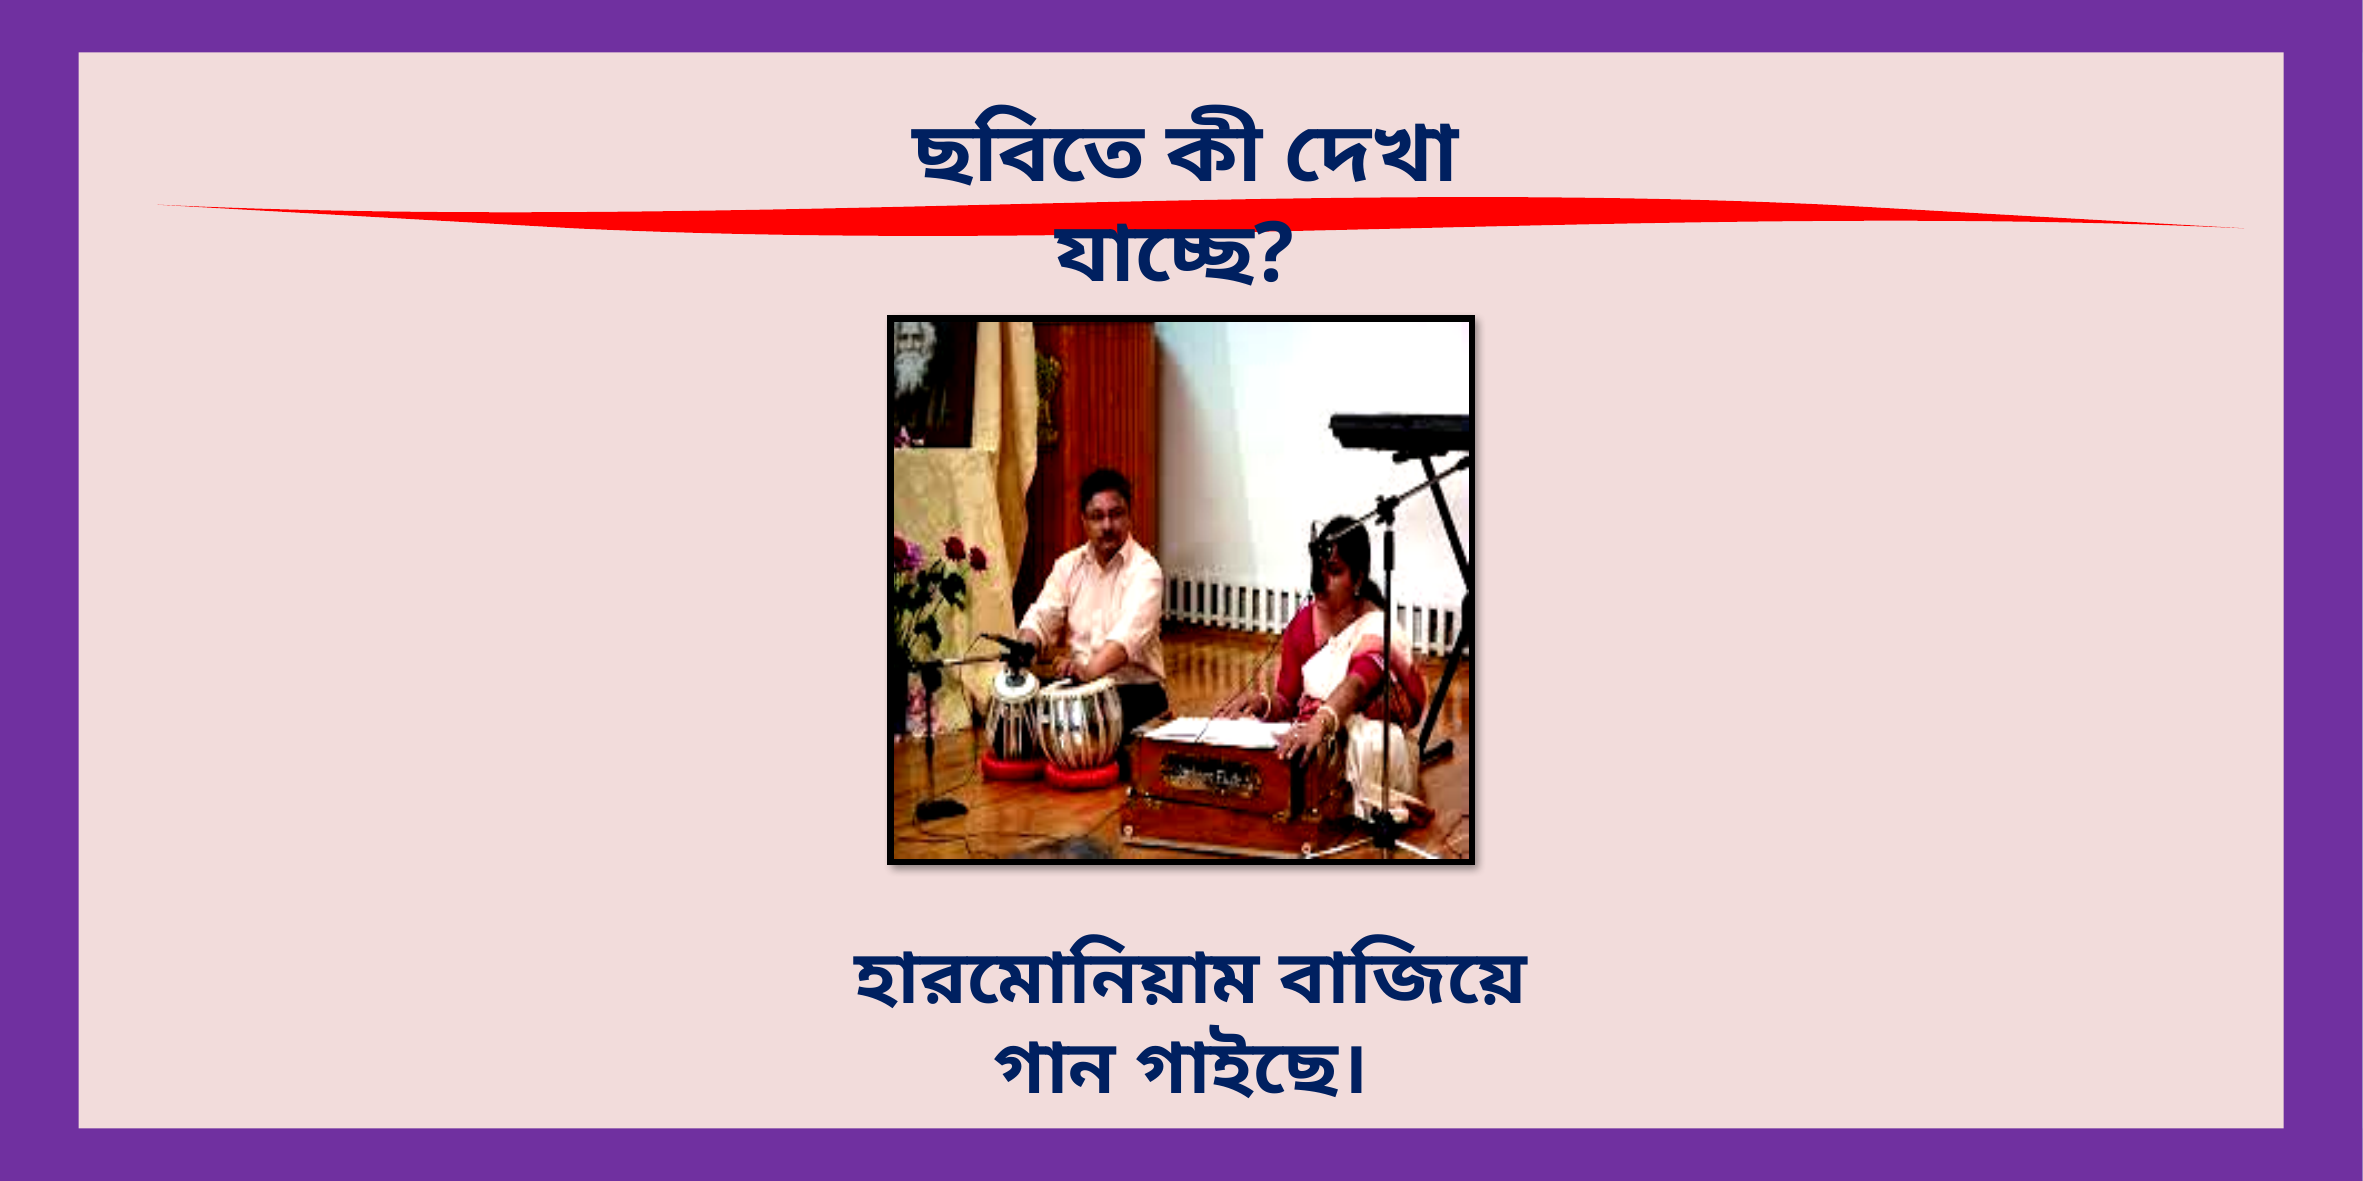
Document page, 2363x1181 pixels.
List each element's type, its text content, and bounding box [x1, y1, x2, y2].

picture [893, 321, 1469, 860]
text_box হারমোনিয়াম বাজিয়ে গান গাইছে। [756, 921, 1607, 1117]
text_box ছবিতে কী দেখা যাচ্ছে? [806, 90, 1544, 306]
